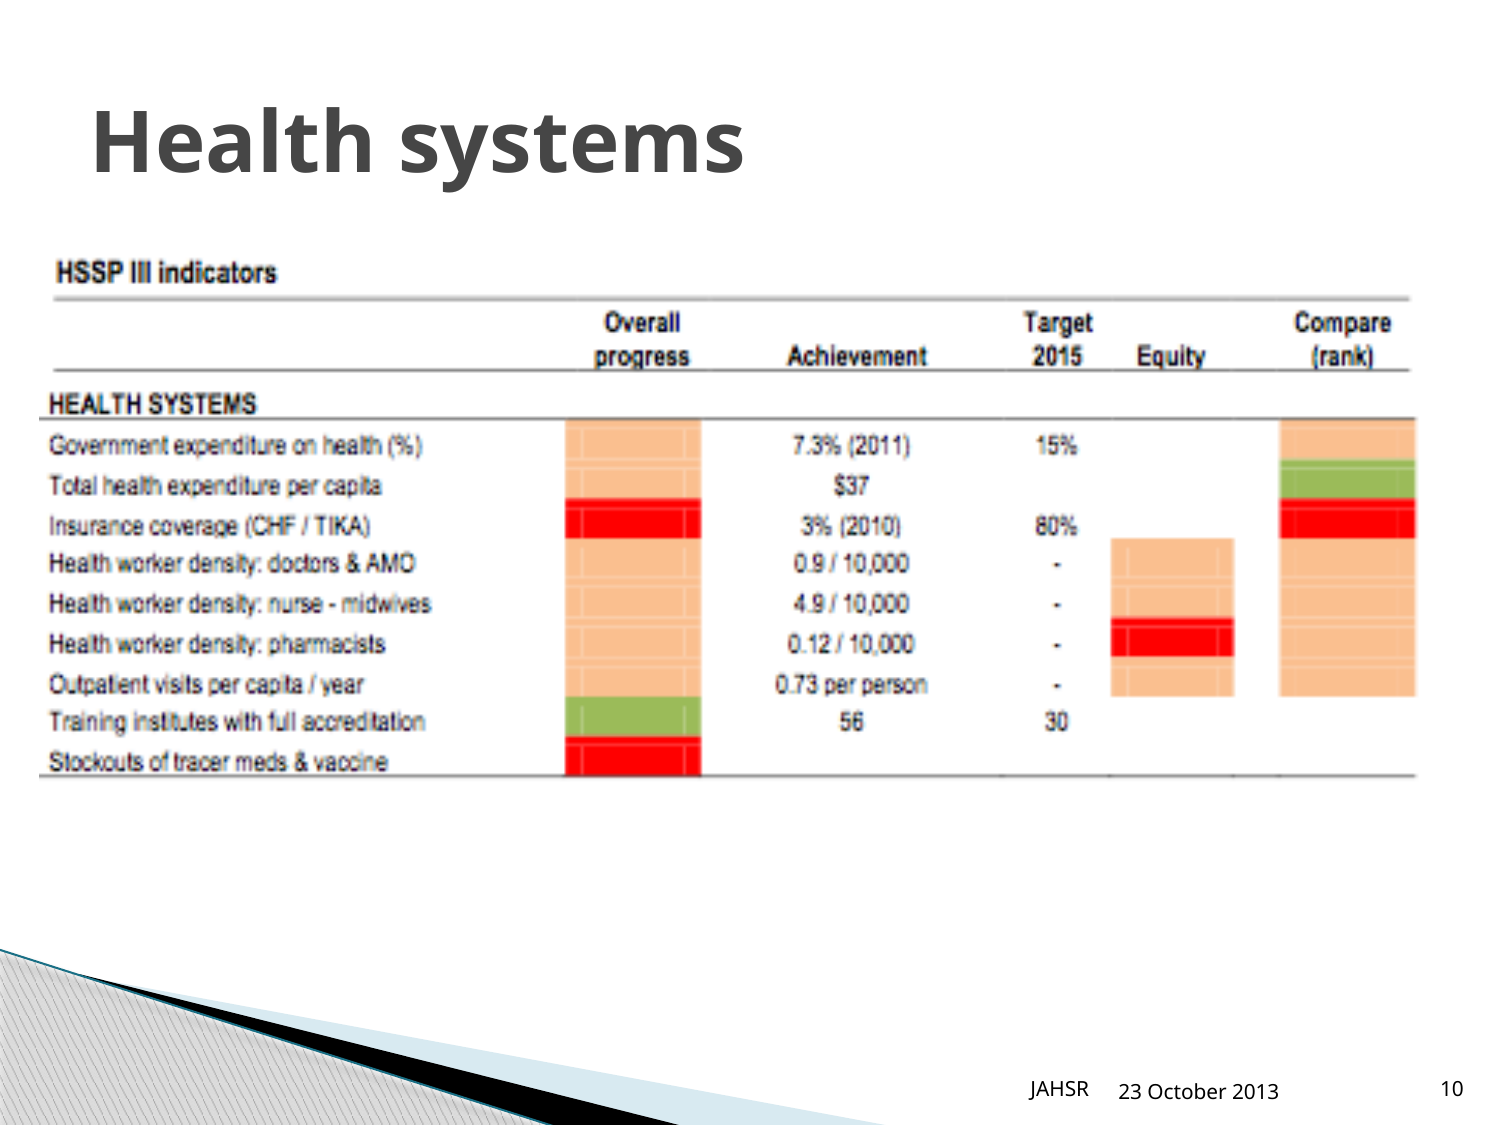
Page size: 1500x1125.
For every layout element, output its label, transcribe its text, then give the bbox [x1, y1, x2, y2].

title Health systems [75, 45, 1425, 232]
slide_number 10 [1418, 1051, 1479, 1112]
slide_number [1105, 1051, 1418, 1112]
picture [38, 232, 1426, 795]
footer JAHSR [718, 1051, 1105, 1112]
